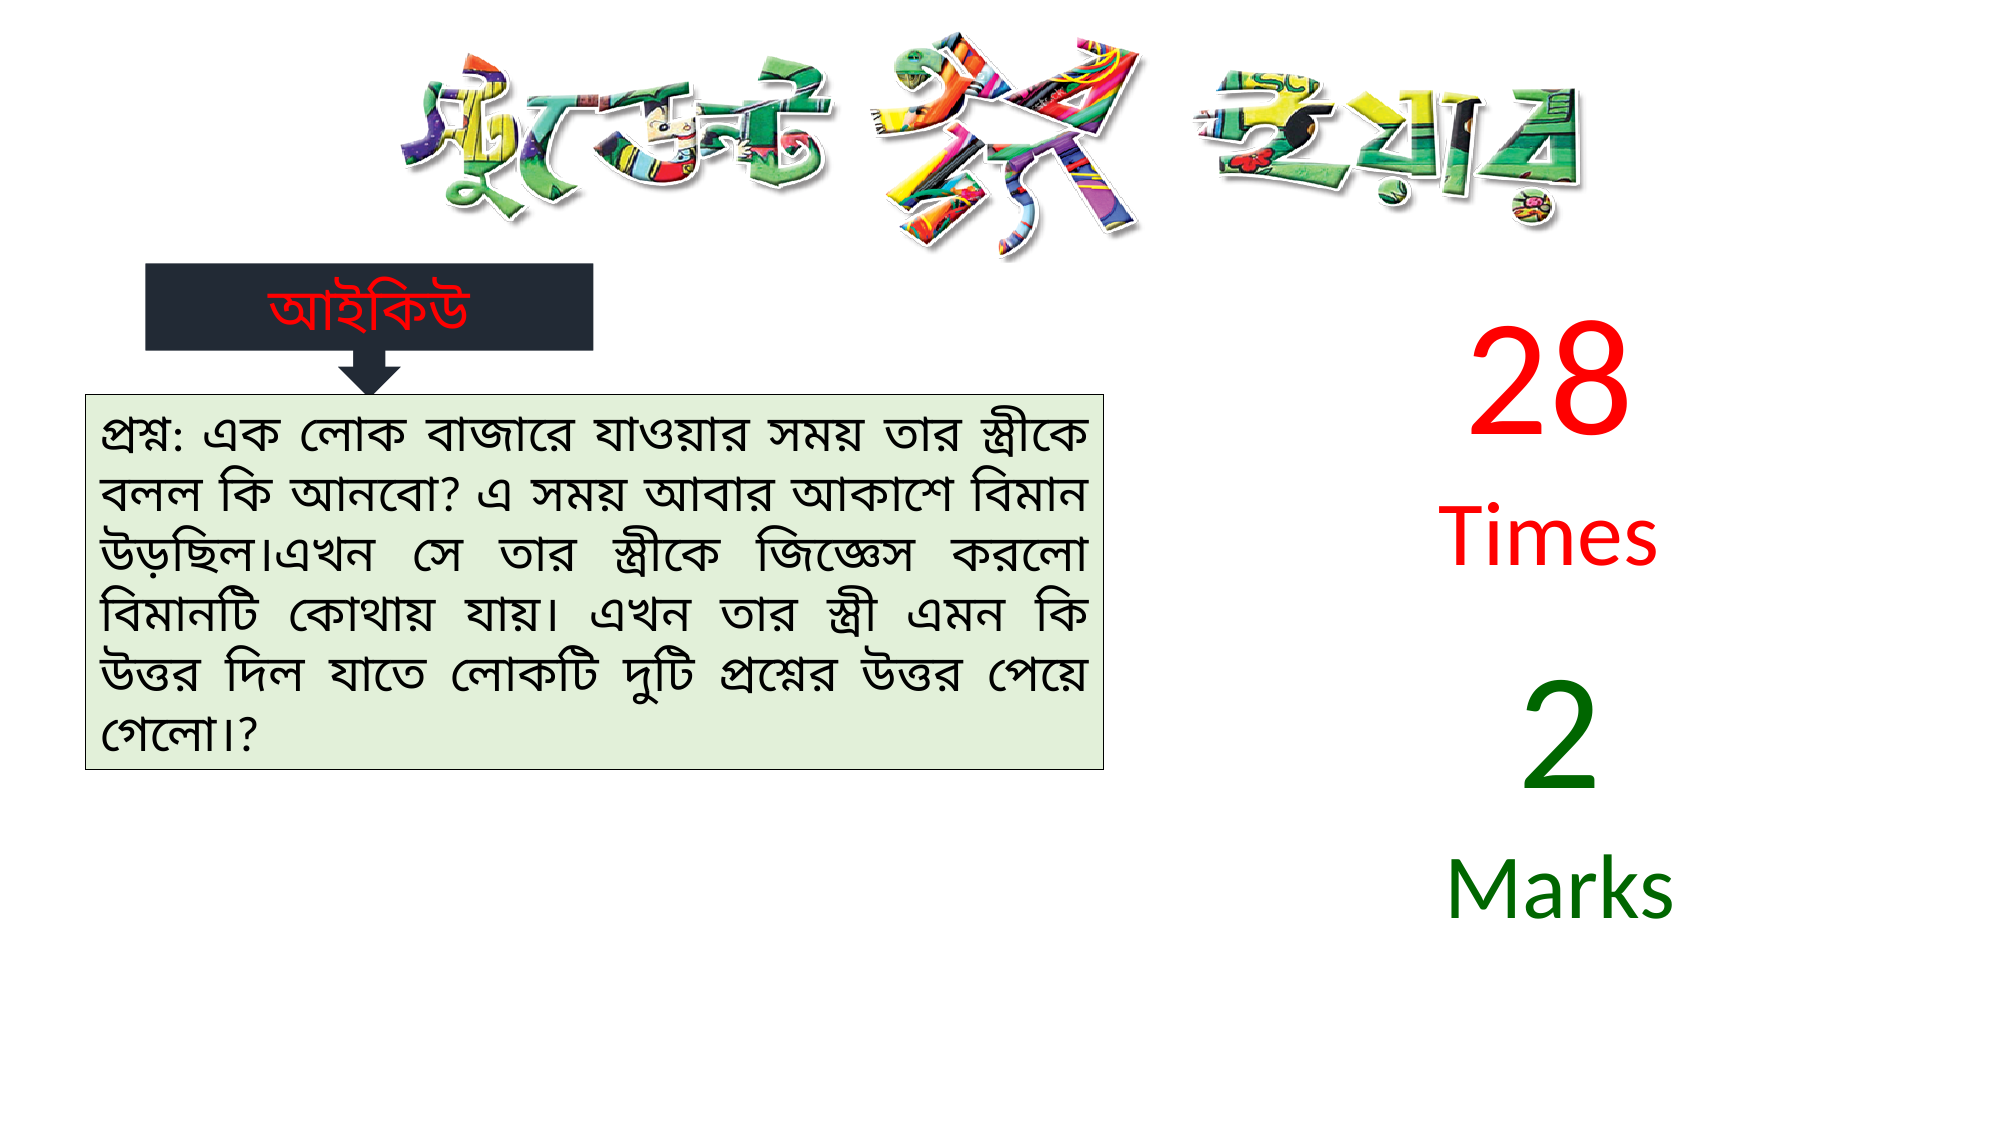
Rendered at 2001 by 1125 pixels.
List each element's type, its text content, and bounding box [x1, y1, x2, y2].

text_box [387, 24, 1726, 970]
text_box আইকিউ [143, 261, 387, 394]
text_box প্রশ্ন: এক লোক বাজারে যাওয়ার সময় তার স্ত্রীকে বলল কি আনবো? এ সময় আবার আকাশে বিমান উড়ছিল।এখন সে তার স্ত্রীকে জিজ্ঞেস করলো বিমানটি কোথায় যায়। এখন তার স্ত্রী এমন কি উত্তর দিল যাতে লোকটি দুটি প্রশ্নের উত্তর পেয়ে গেলো।? [85, 394, 387, 770]
